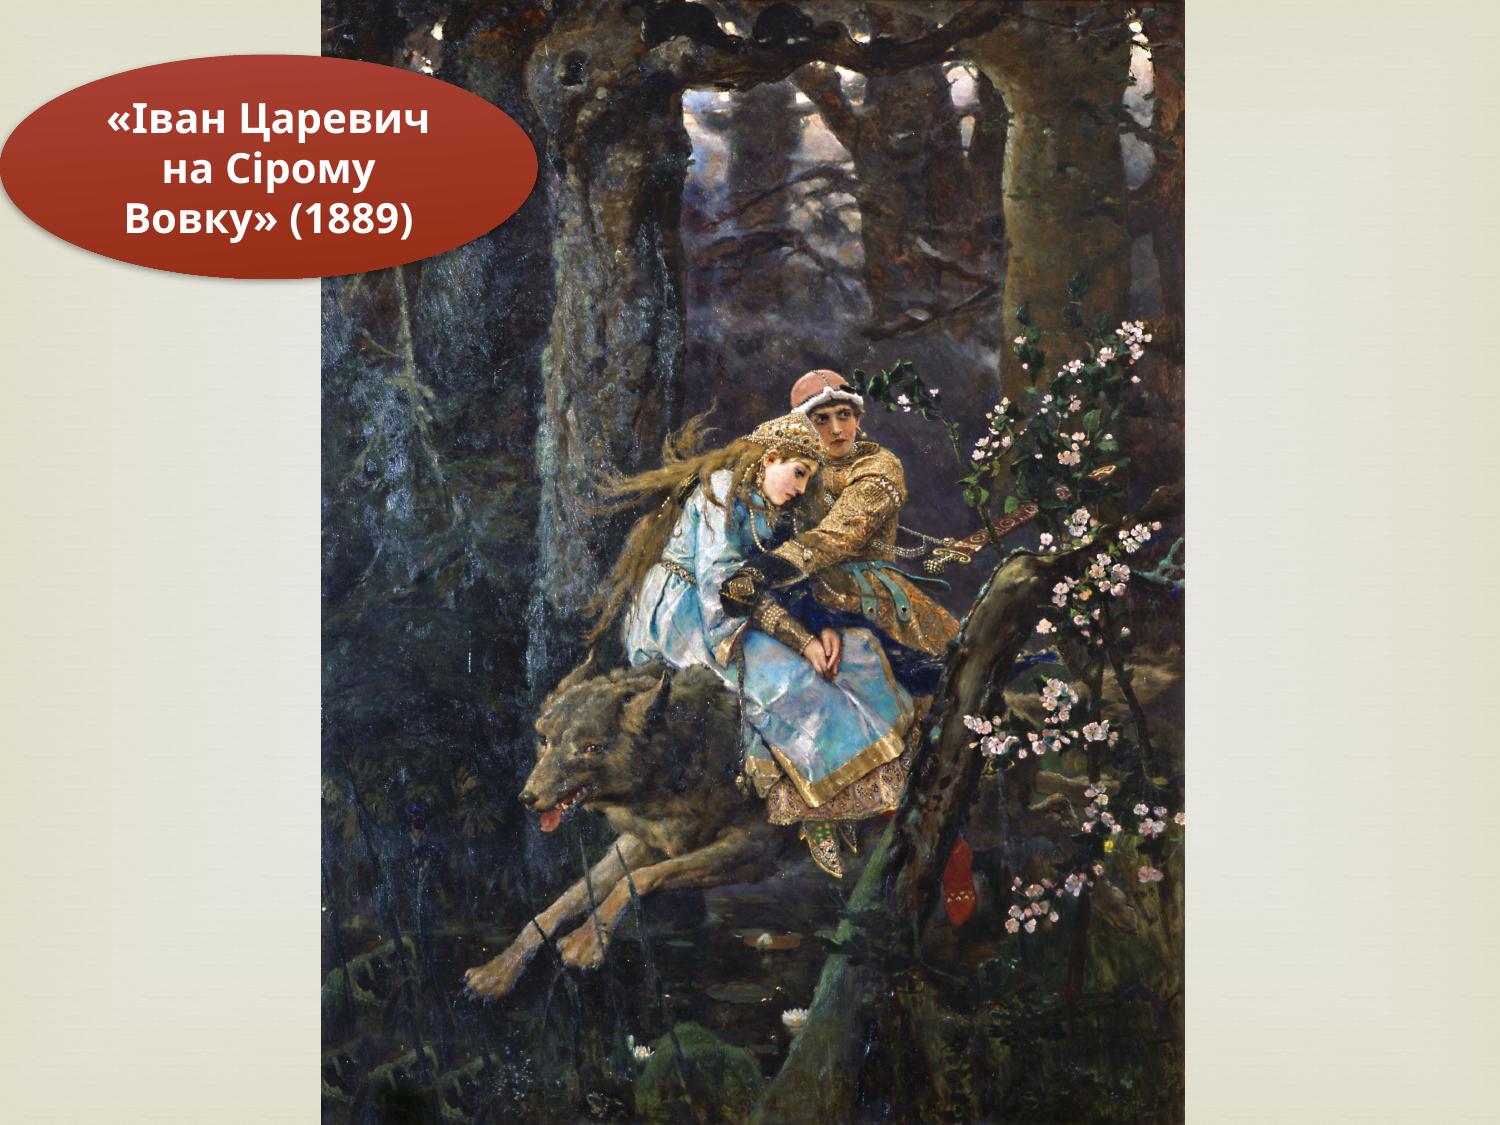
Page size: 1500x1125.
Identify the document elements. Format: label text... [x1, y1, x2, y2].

text_box «Іван Царевич на Сірому Вовку» (1889) [0, 54, 315, 279]
picture [321, 0, 1185, 1125]
